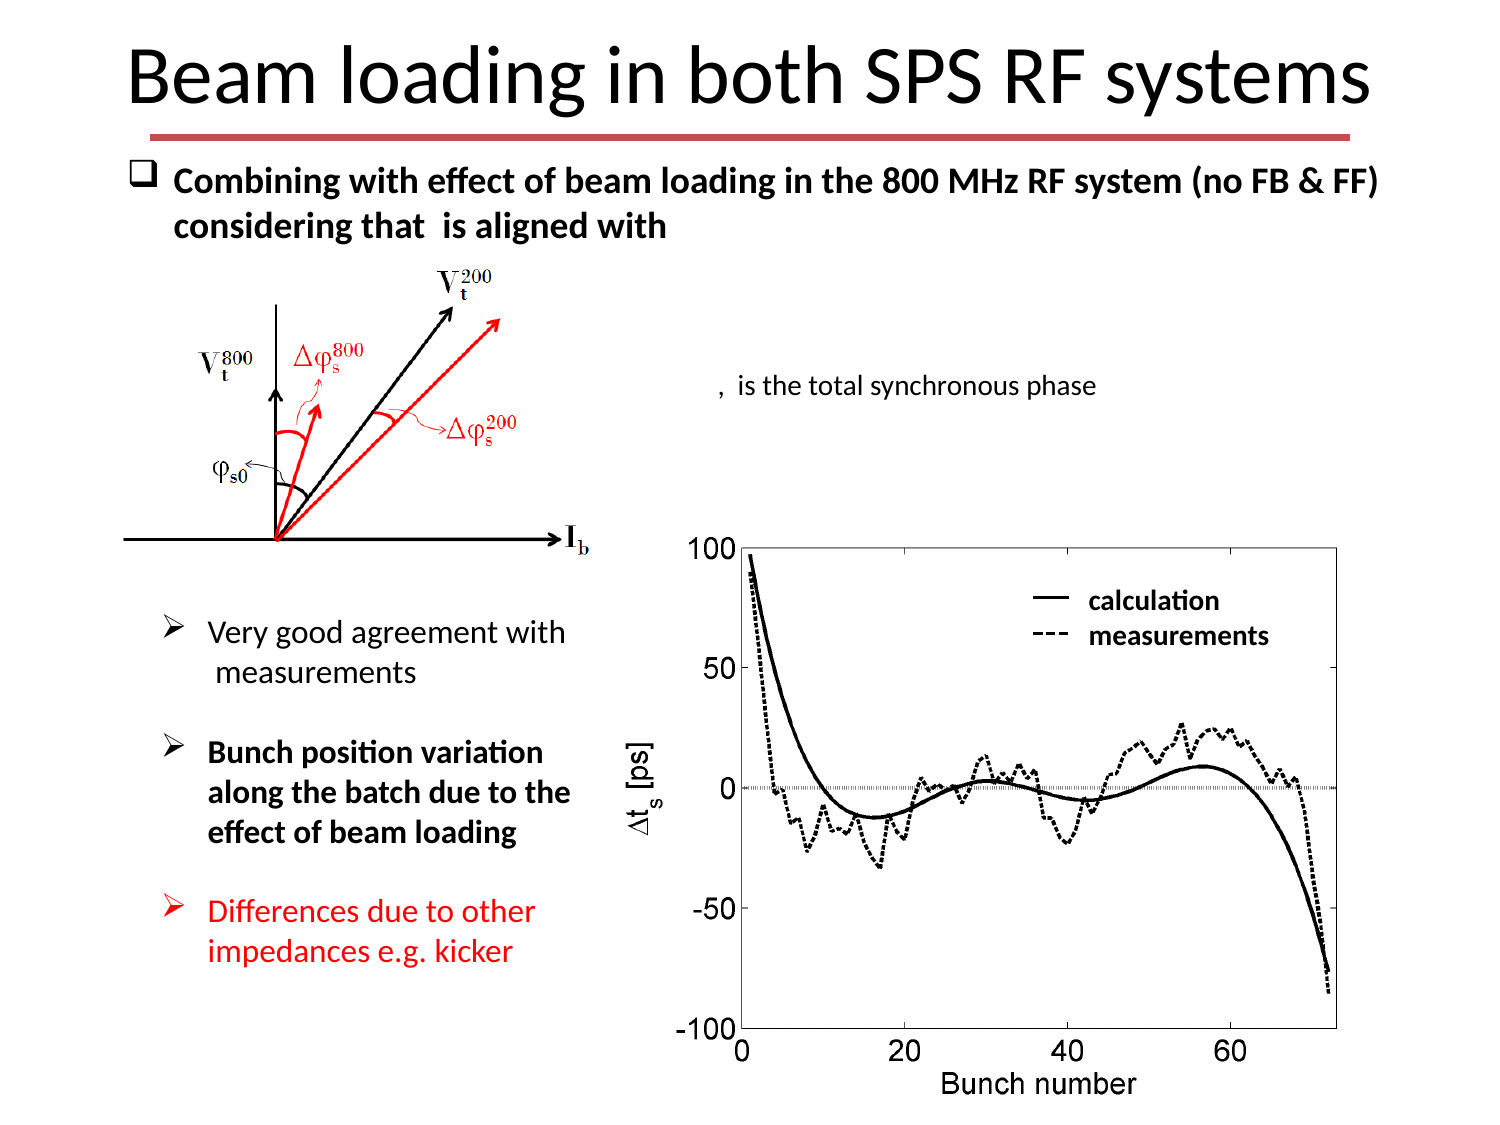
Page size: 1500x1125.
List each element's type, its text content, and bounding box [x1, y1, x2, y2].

text_box Beam loading in both SPS RF systems [74, 12, 1425, 200]
text_box Very good agreement with measurements Bunch position variation along the batch due to the effect of beam loading Differences due to other impedances e.g. kicker [145, 602, 610, 977]
picture [615, 503, 1412, 1101]
picture [123, 253, 602, 575]
